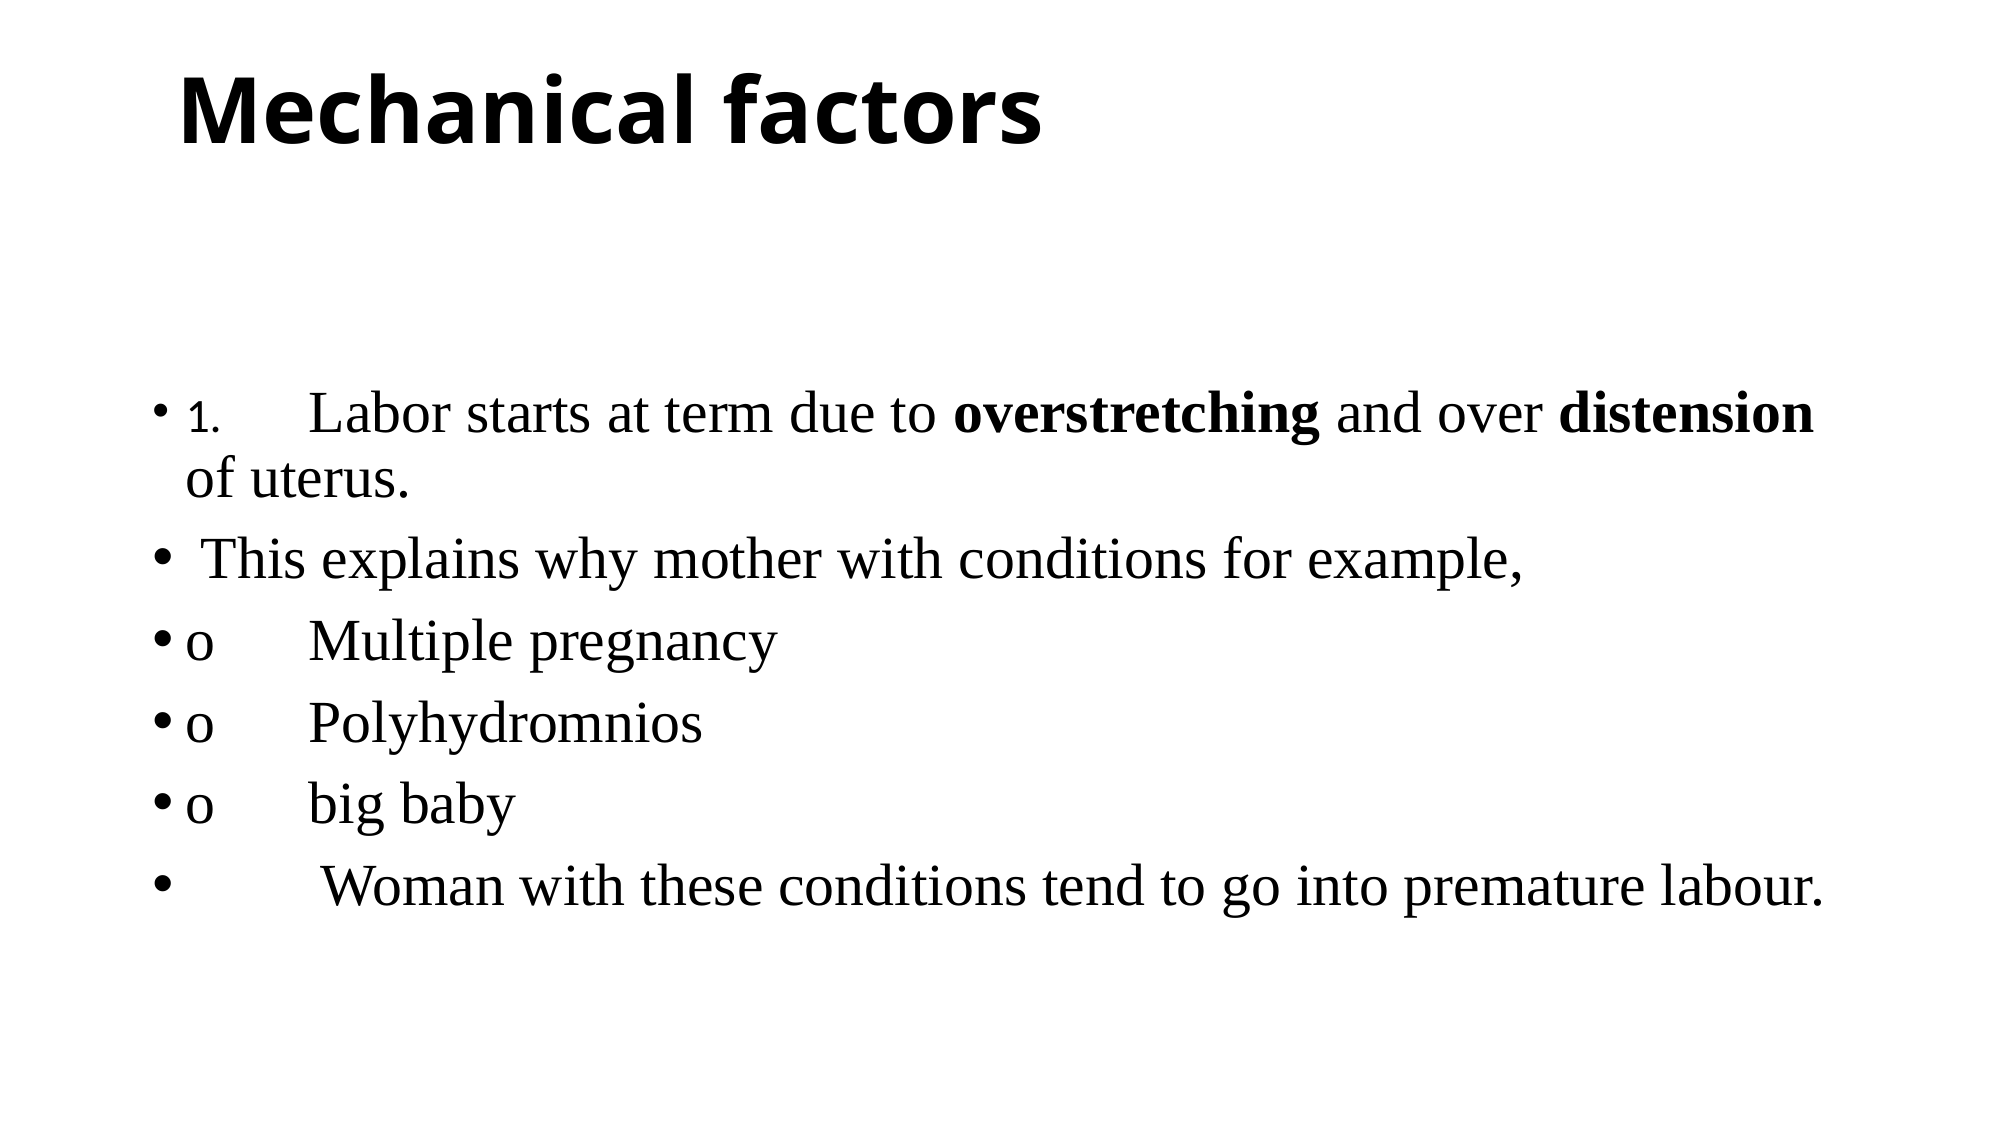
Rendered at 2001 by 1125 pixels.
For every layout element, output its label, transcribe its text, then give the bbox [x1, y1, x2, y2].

list 1. Labor starts at term due to overstretching and over distension of uterus. This explains why mother with conditions for example, o Multiple pregnancy o Polyhydromnios o big baby Woman with these conditions tend to go into premature labour. [137, 299, 1863, 1125]
title Mechanical factors [137, 59, 1863, 278]
